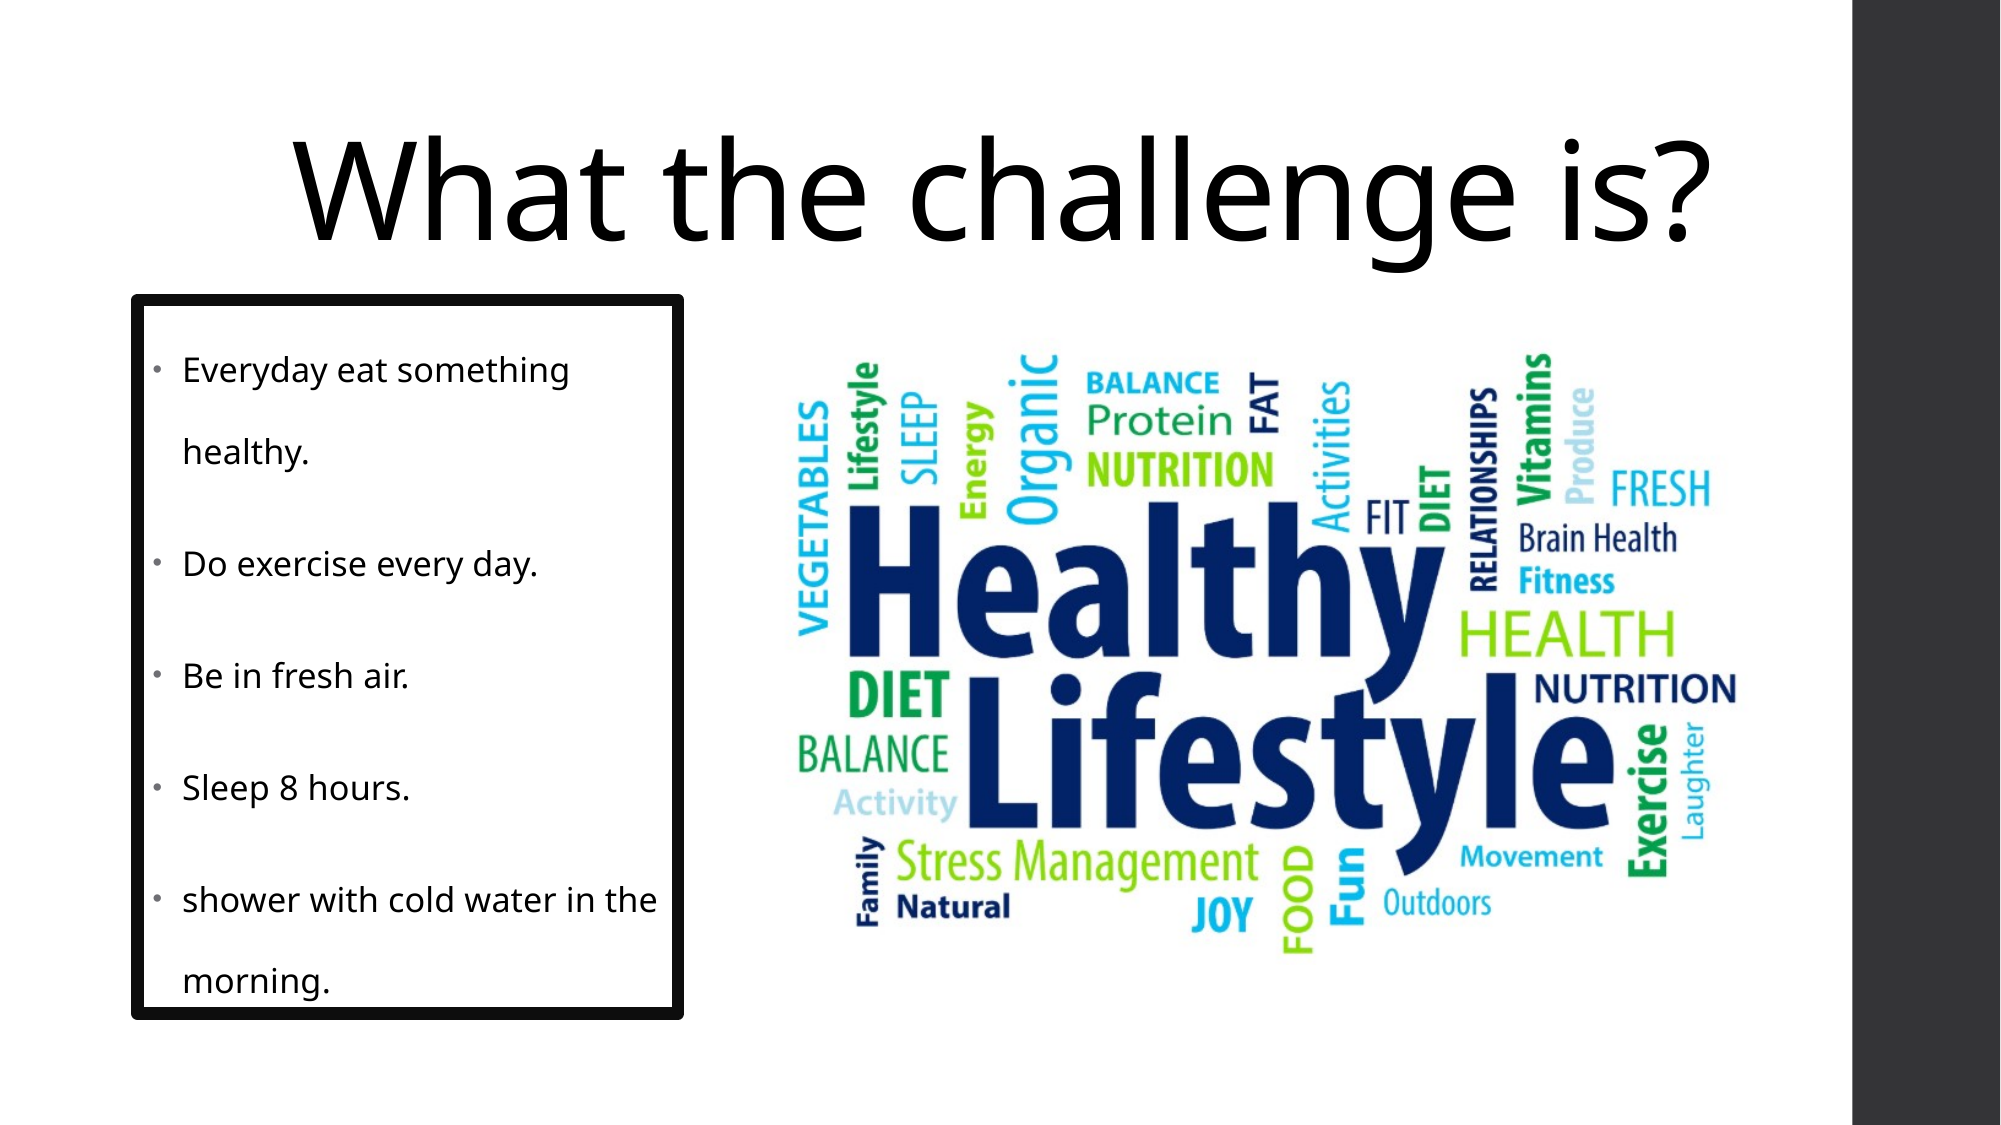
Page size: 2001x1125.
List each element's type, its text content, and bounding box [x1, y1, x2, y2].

list Everyday eat something healthy. Do exercise every day. Be in fresh air. Sleep 8 hours. shower with cold water in the morning. [137, 299, 678, 1014]
title What the challenge is? [206, 121, 1797, 278]
picture [746, 299, 1757, 966]
